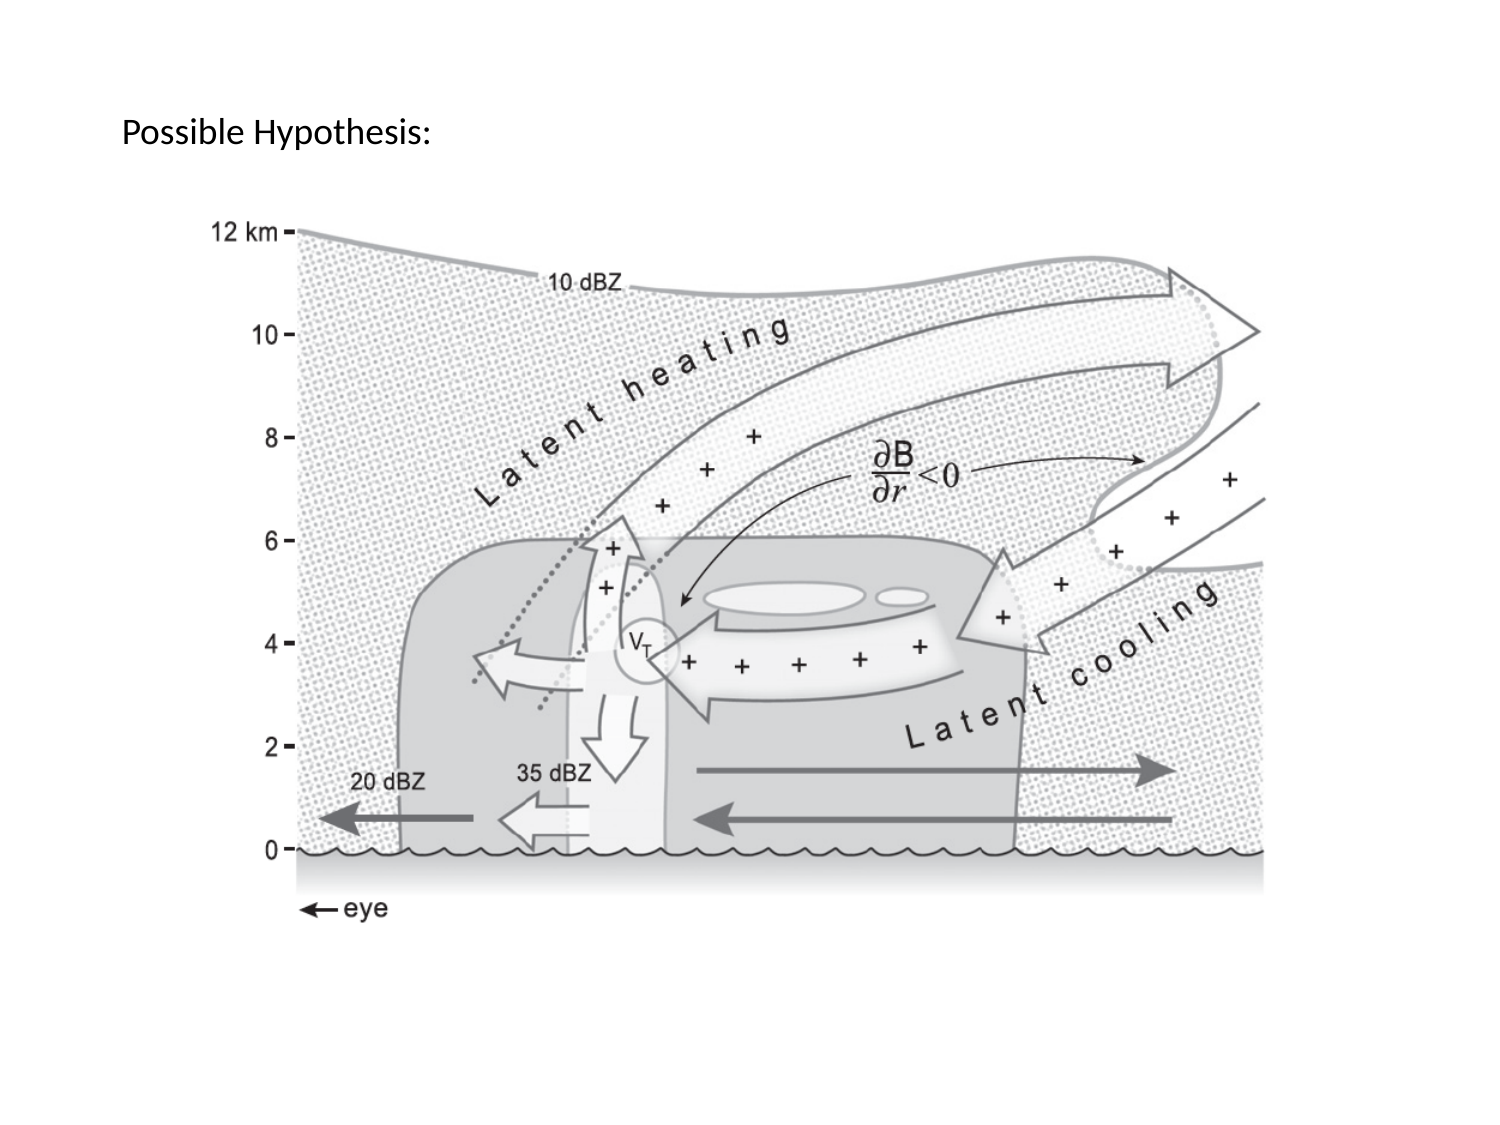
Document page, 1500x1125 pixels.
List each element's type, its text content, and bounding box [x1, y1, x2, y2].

picture [204, 201, 1296, 926]
text_box Possible Hypothesis: [107, 99, 456, 159]
